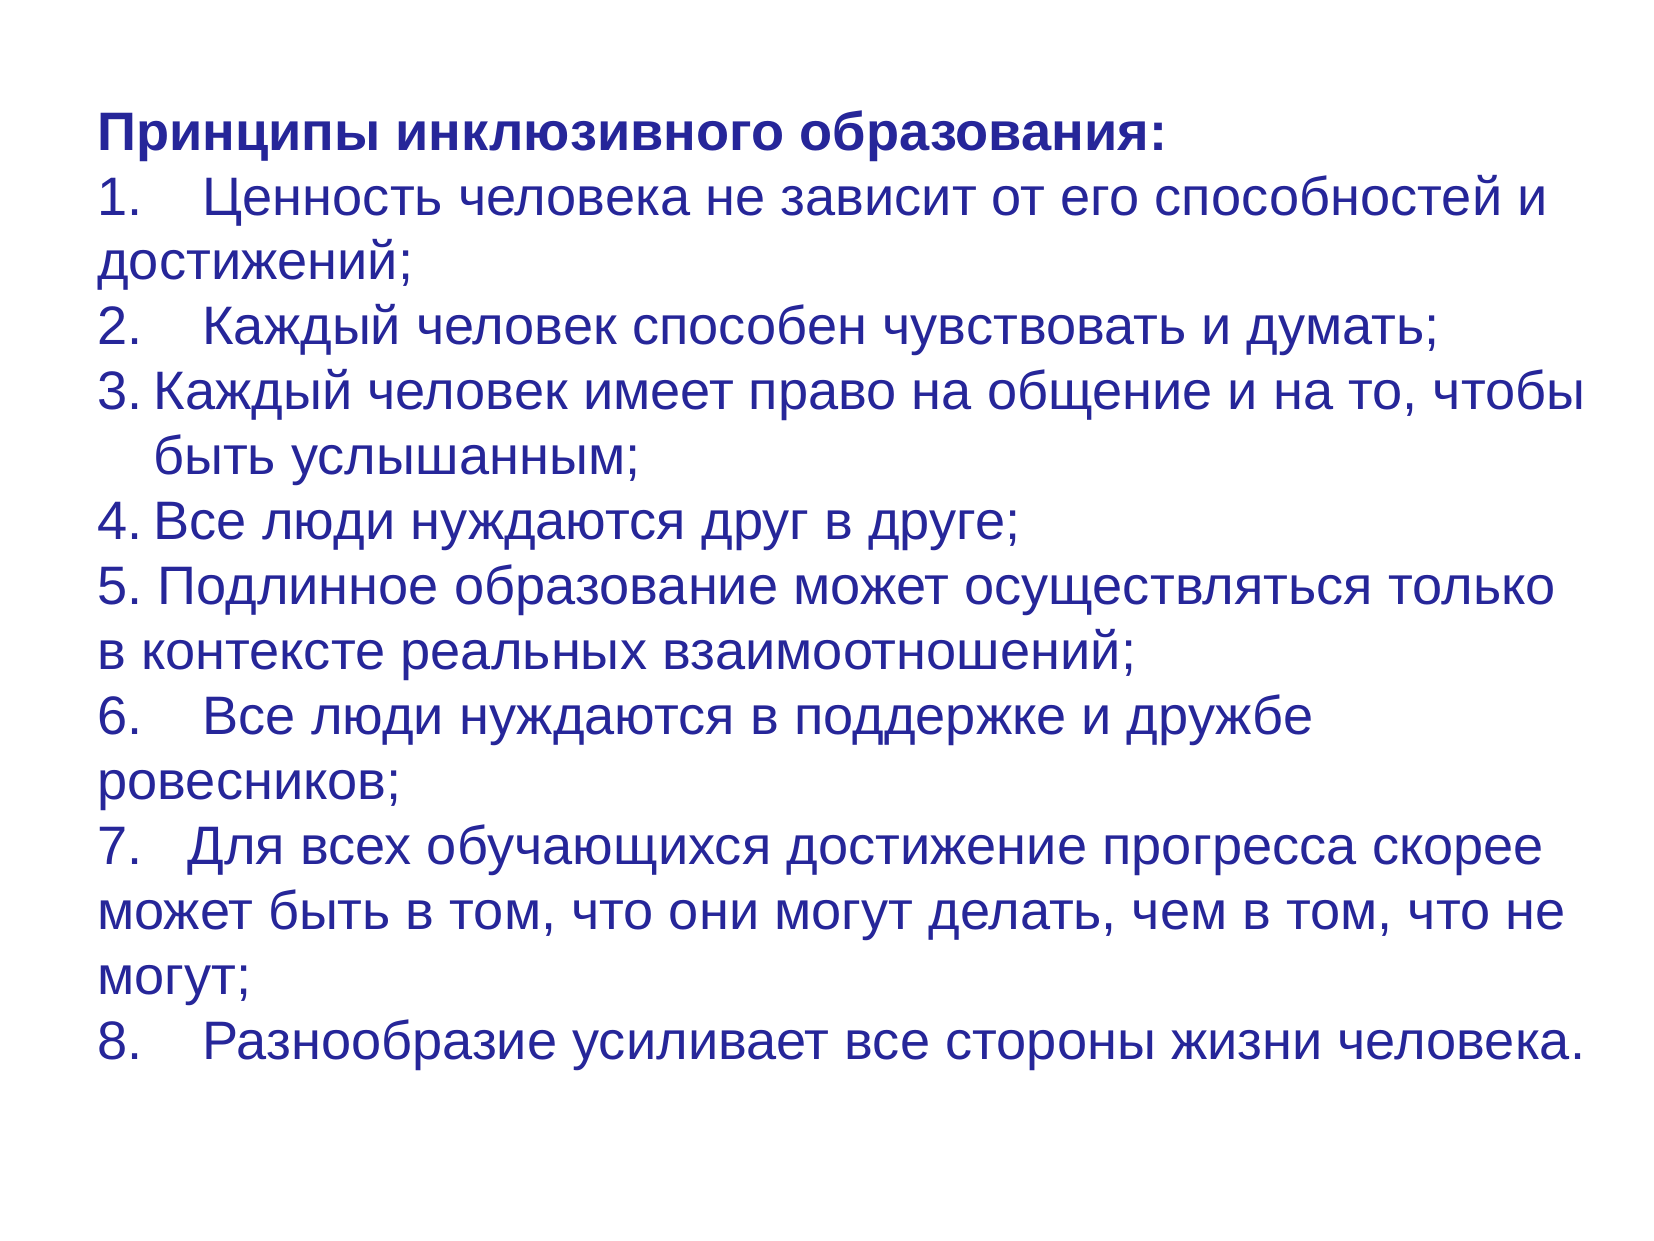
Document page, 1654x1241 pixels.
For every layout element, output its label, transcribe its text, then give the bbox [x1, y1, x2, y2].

text_box Принципы инклюзивного образования: 1. Ценность человека не зависит от его способностей и достижений; 2. Каждый человек способен чувствовать и думать; Каждый человек имеет право на общение и на то, чтобы быть услышанным; Все люди нуждаются друг в друге; 5. Подлинное образование может осуществляться только в контексте реальных взаимоотношений; 6. Все люди нуждаются в поддержке и дружбе ровесников; 7. Для всех обучающихся достижение прогресса скорее может быть в том, что они могут делать, чем в том, что не могут; 8. Разнообразие усиливает все стороны жизни человека. [82, 88, 1607, 1078]
